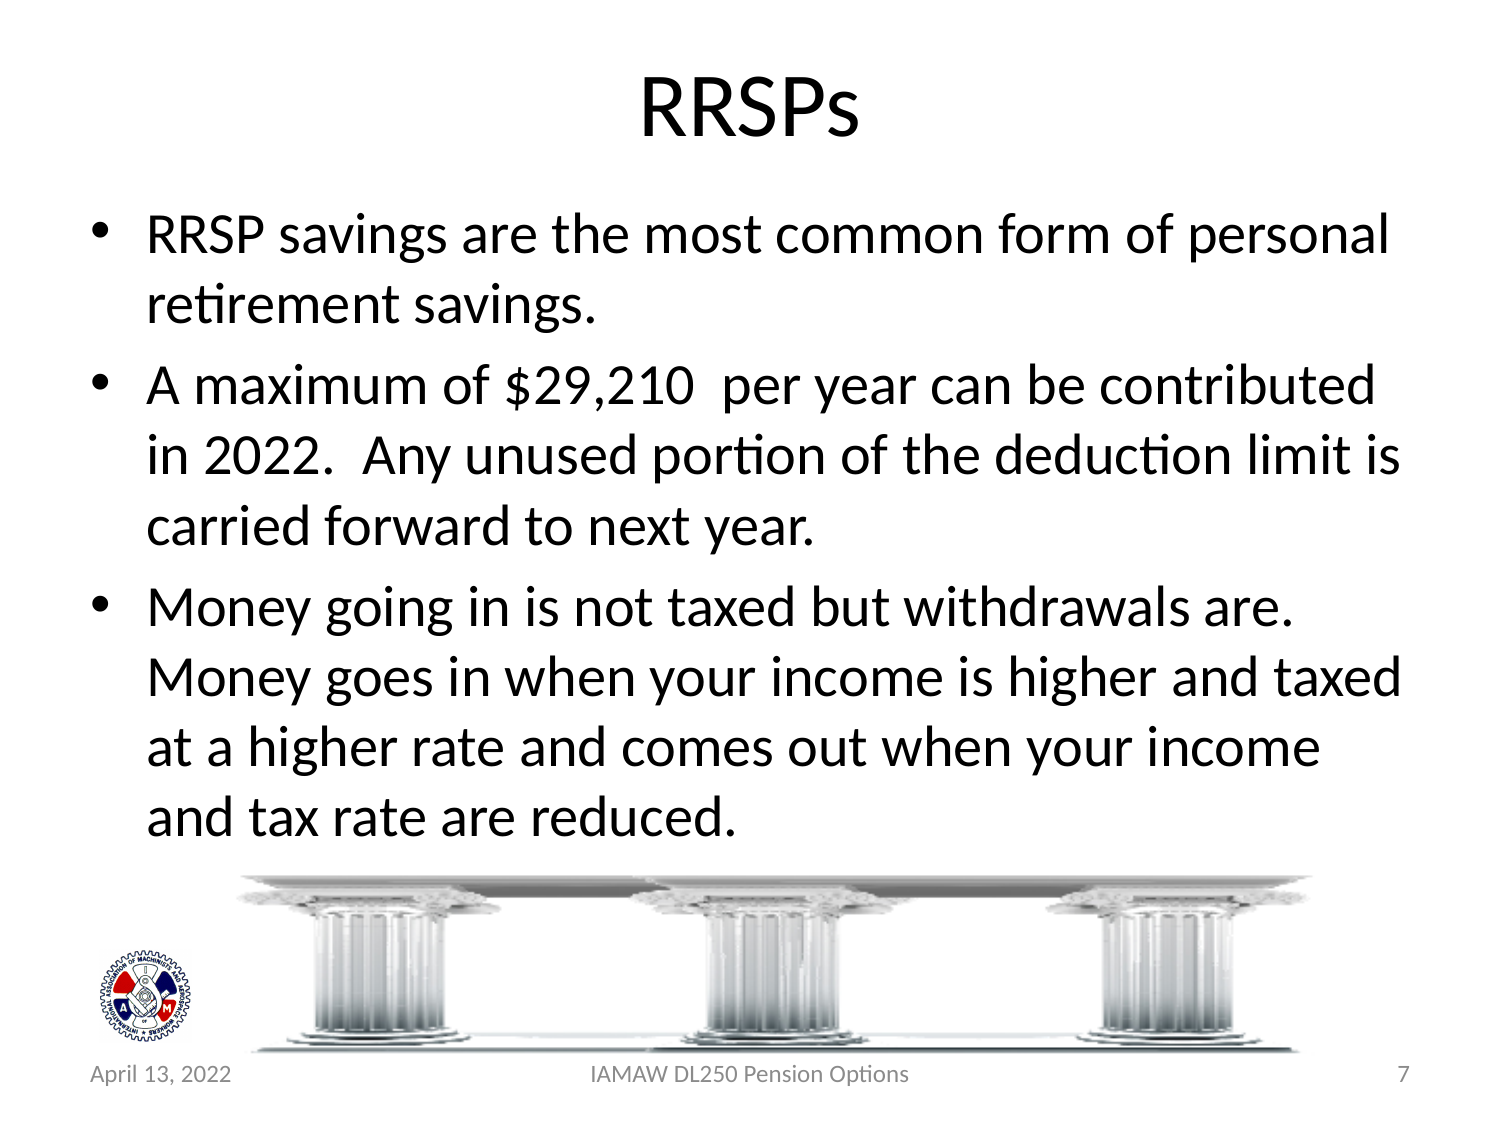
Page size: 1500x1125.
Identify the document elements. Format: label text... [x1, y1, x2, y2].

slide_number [75, 1042, 425, 1103]
list RRSP savings are the most common form of personal retirement savings. A maximum of $29,210 per year can be contributed in 2022. Any unused portion of the deduction limit is carried forward to next year. Money going in is not taxed but withdrawals are. Money goes in when your income is higher and taxed at a higher rate and comes out when your income and tax rate are reduced. [74, 187, 1426, 1006]
footer IAMAW DL250 Pension Options [512, 1068, 988, 1103]
title RRSPs [74, 24, 1426, 176]
slide_number 7 [1074, 1042, 1425, 1103]
picture [99, 949, 192, 1043]
picture [212, 874, 1340, 1059]
